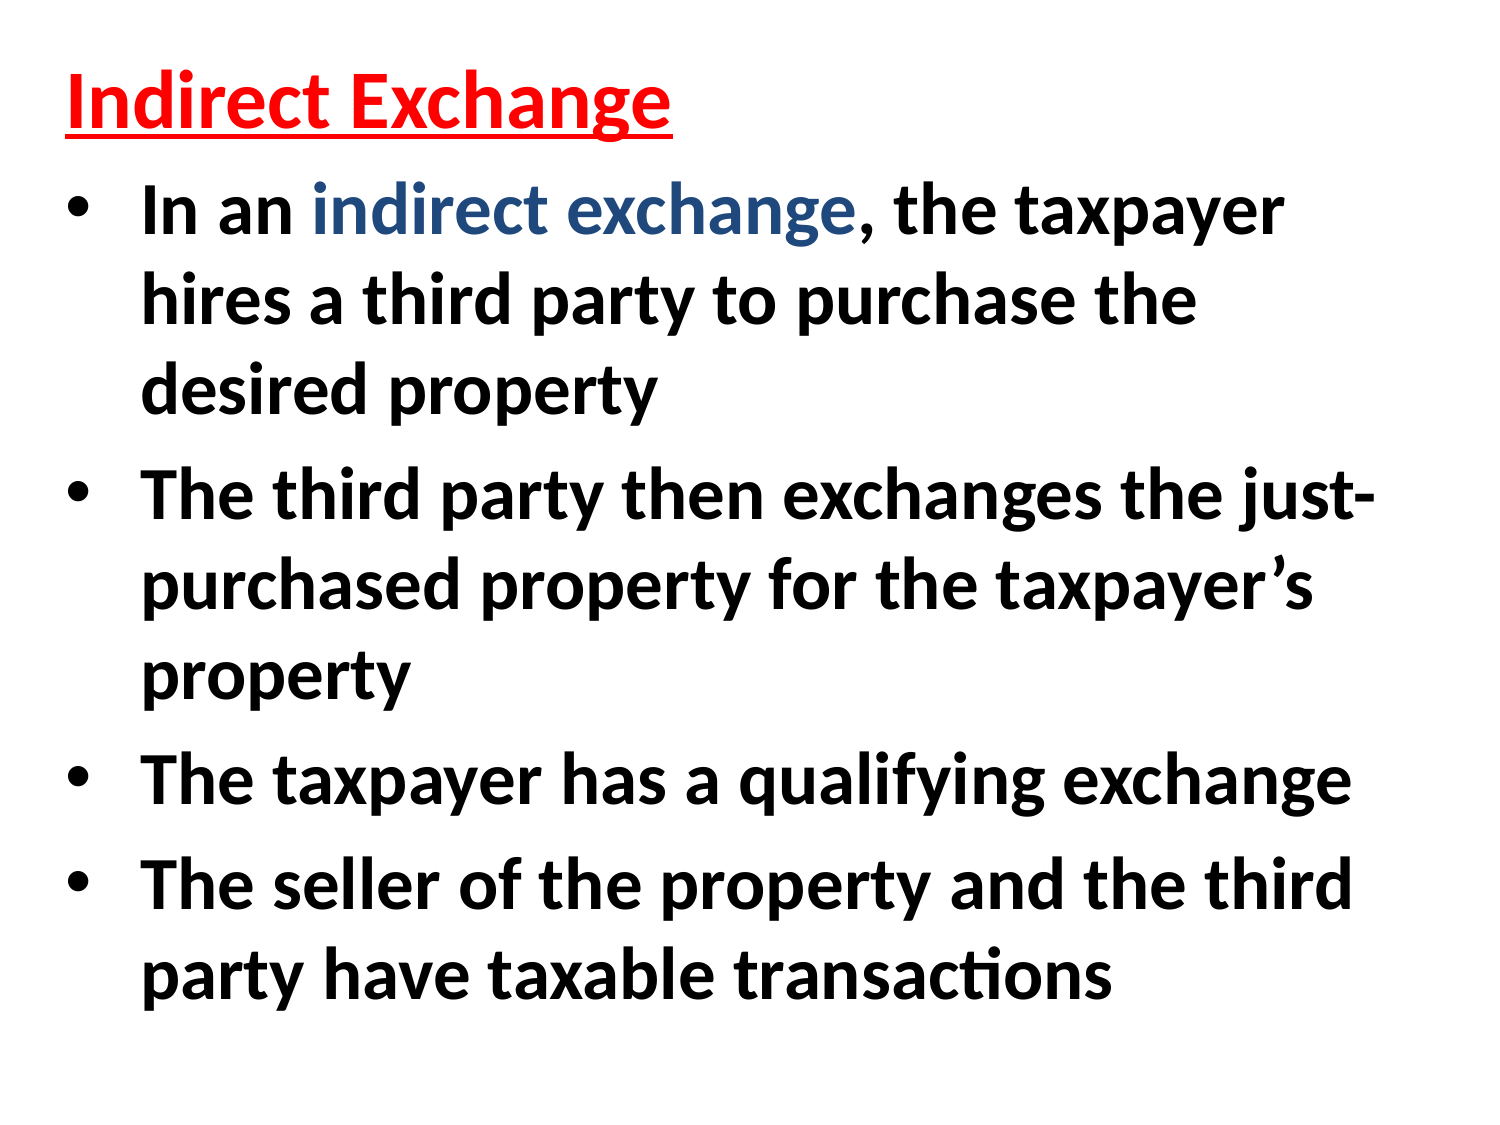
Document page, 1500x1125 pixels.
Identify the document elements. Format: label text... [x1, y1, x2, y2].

list Indirect Exchange In an indirect exchange, the taxpayer hires a third party to purchase the desired property The third party then exchanges the just-purchased property for the taxpayer’s property The taxpayer has a qualifying exchange The seller of the property and the third party have taxable transactions [50, 37, 1450, 1063]
